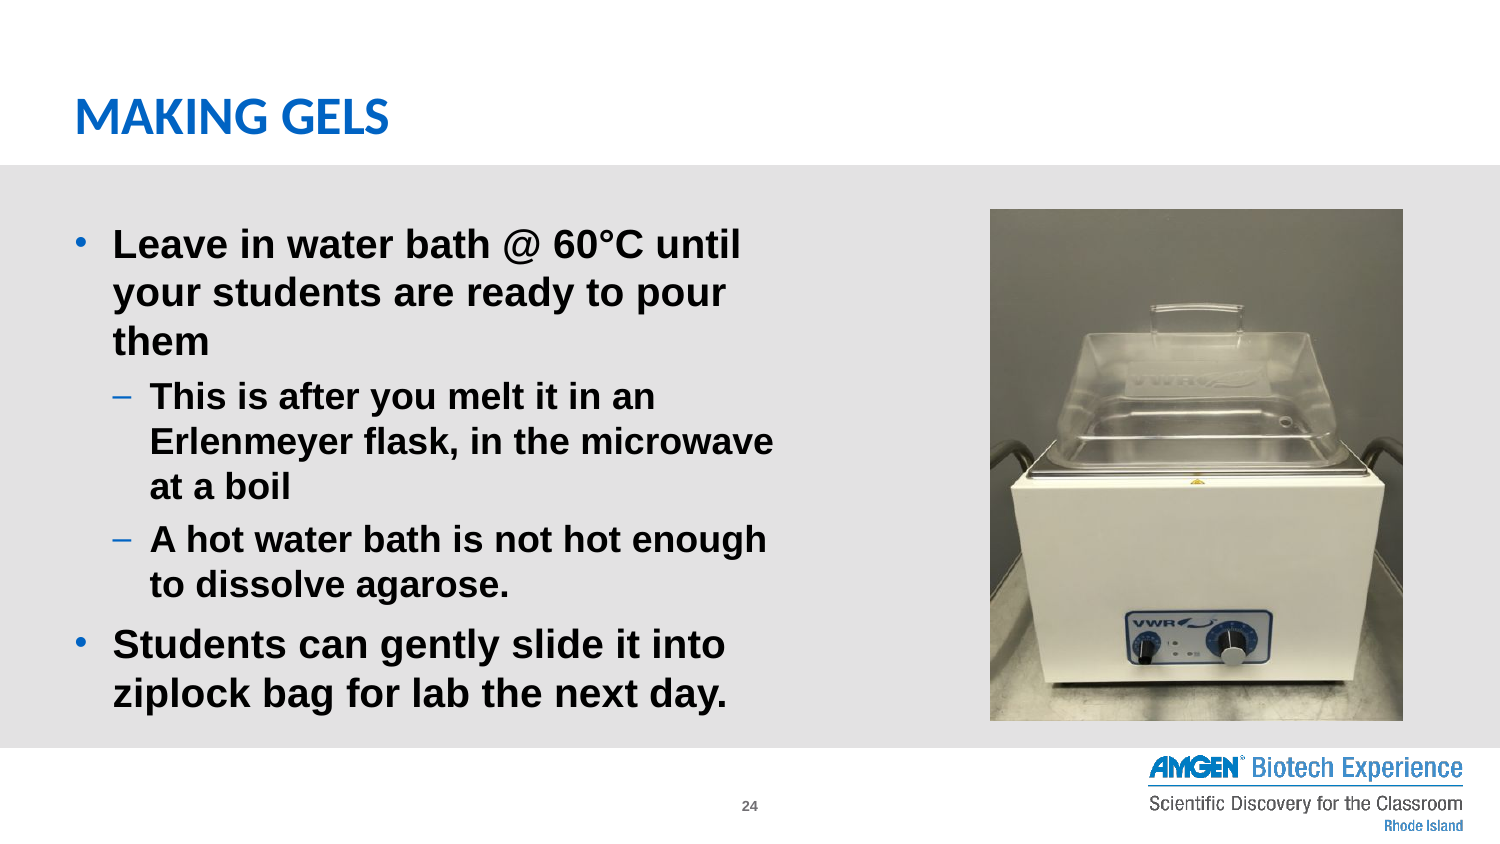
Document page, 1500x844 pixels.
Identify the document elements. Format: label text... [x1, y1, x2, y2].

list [990, 209, 1403, 722]
picture [1148, 755, 1463, 831]
title Making gels [59, 72, 1441, 153]
list Leave in water bath @ 60°C until your students are ready to pour them This is after you melt it in an Erlenmeyer flask, in the microwave at a boil A hot water bath is not hot enough to dissolve agarose. Students can gently slide it into ziplock bag for lab the next day. [59, 210, 810, 721]
